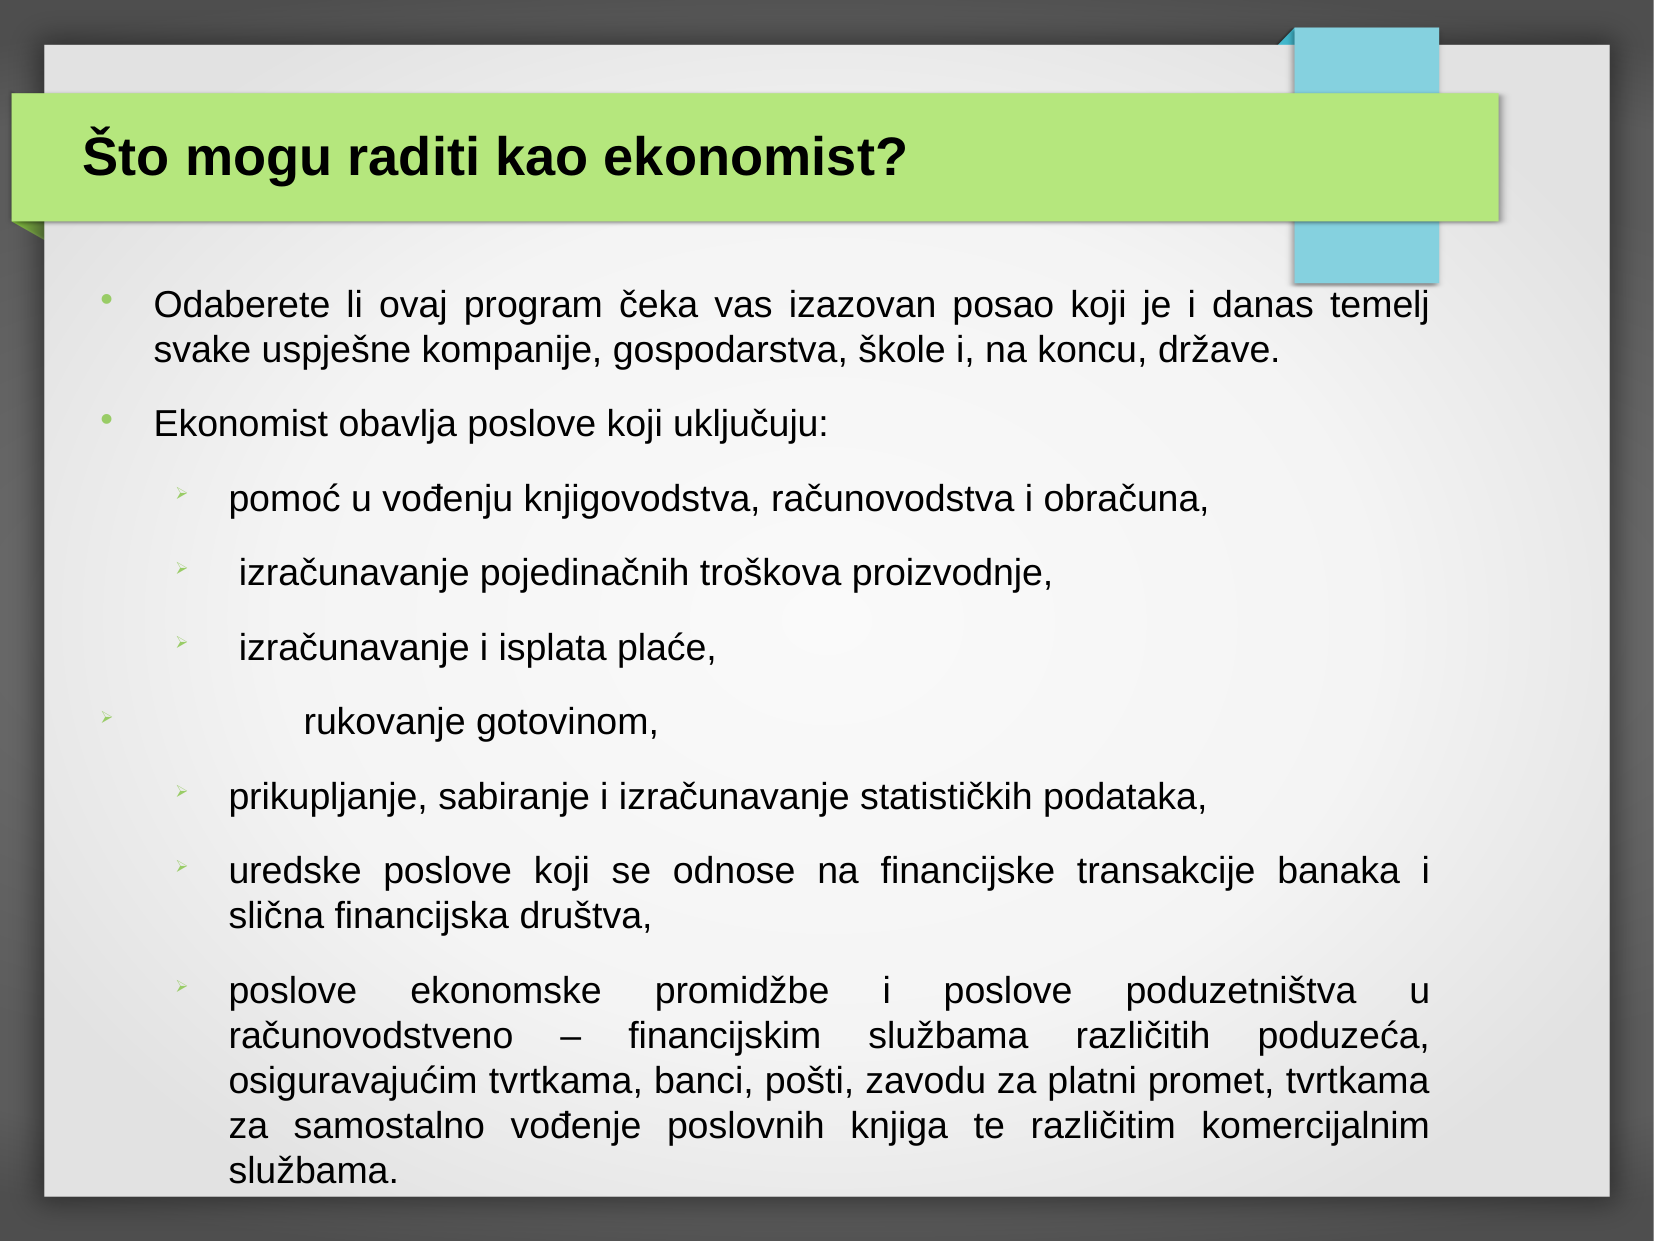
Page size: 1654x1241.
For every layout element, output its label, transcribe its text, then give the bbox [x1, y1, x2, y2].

text_box Što mogu raditi kao ekonomist? [82, 120, 1497, 186]
picture [0, 0, 1654, 1241]
text_box Odaberete li ovaj program čeka vas izazovan posao koji je i danas temelj svake uspješne kompanije, gospodarstva, škole i, na koncu, države. Ekonomist obavlja poslove koji uključuju: pomoć u vođenju knjigovodstva, računovodstva i obračuna, izračunavanje pojedinačnih troškova proizvodnje, izračunavanje i isplata plaće, rukovanje gotovinom, prikupljanje, sabiranje i izračunavanje statističkih podataka, uredske poslove koji se odnose na financijske transakcije banaka i slična financijska društva, poslove ekonomske promidžbe i poslove poduzetništva u računovodstveno – financijskim službama različitih poduzeća, osiguravajućim tvrtkama, banci, pošti, zavodu za platni promet, tvrtkama za samostalno vođenje poslovnih knjiga te različitim komercijalnim službama. [82, 279, 1431, 1195]
